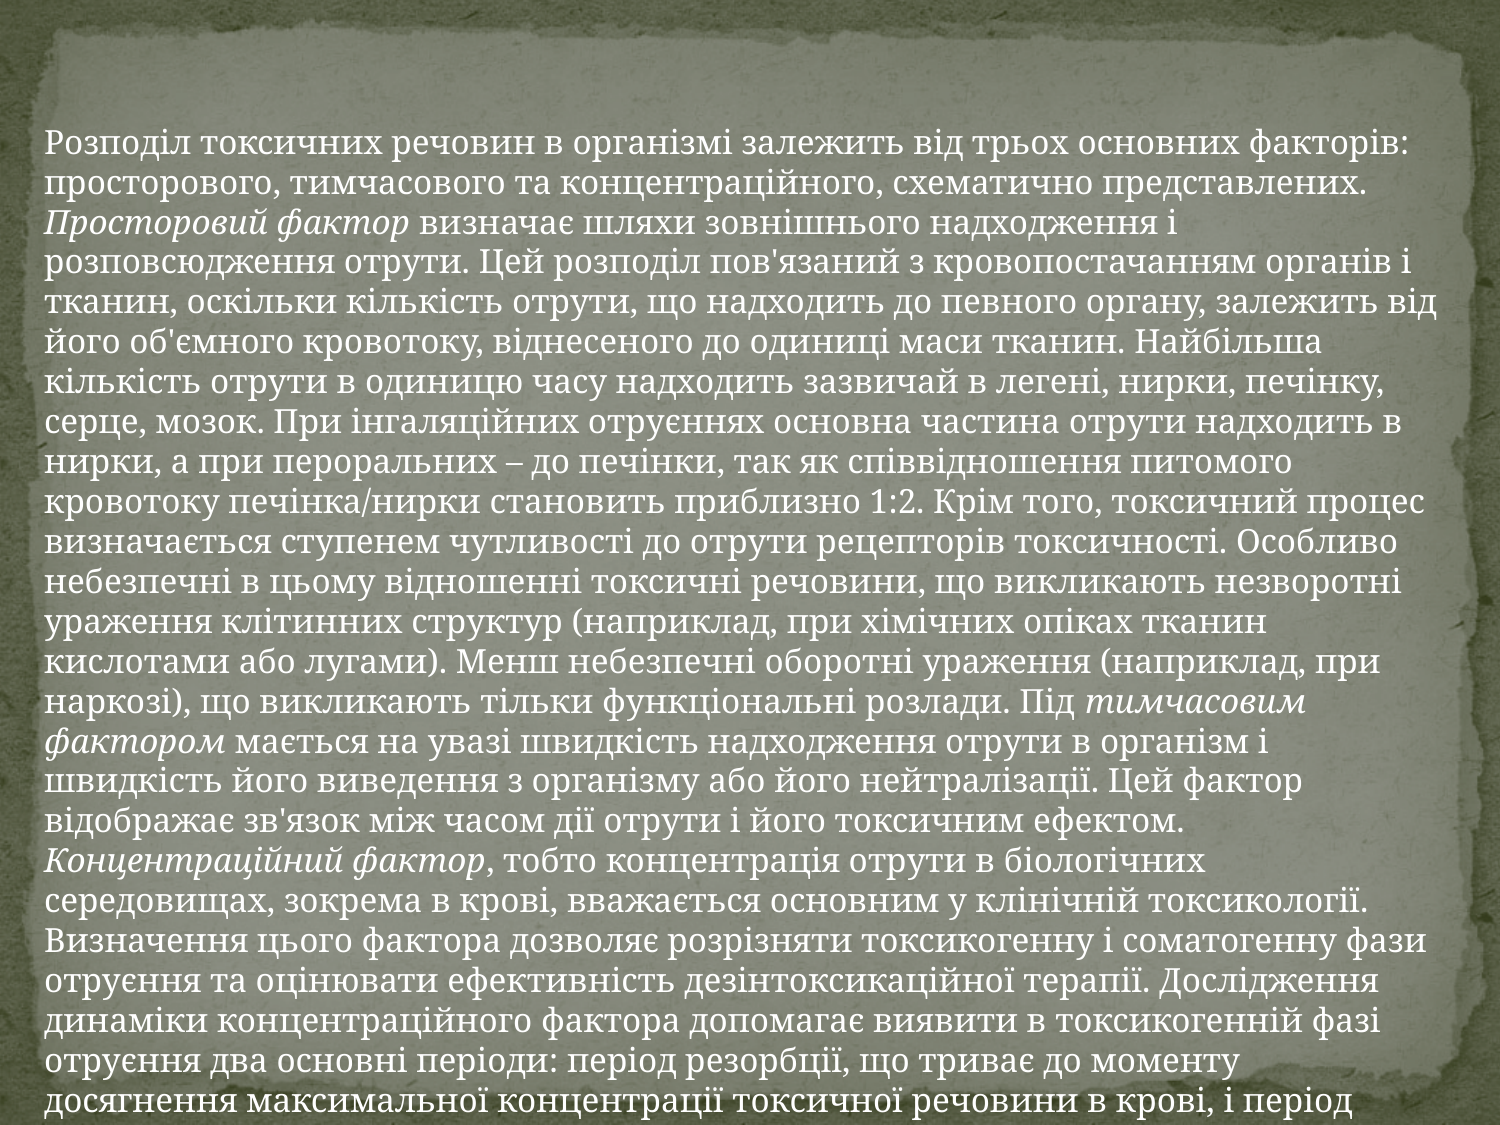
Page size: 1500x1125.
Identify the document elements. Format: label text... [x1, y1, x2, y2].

text_box Розподіл токсичних речовин в організмі залежить від трьох основних факторів: просторового, тимчасового та концентраційного, схематично представлених. Просторовий фактор визначає шляхи зовнішнього надходження і розповсюдження отрути. Цей розподіл пов'язаний з кровопостачанням органів і тканин, оскільки кількість отрути, що надходить до певного органу, залежить від його об'ємного кровотоку, віднесеного до одиниці маси тканин. Найбільша кількість отрути в одиницю часу надходить зазвичай в легені, нирки, печінку, серце, мозок. При інгаляційних отруєннях основна частина отрути надходить в нирки, а при пероральних – до печінки, так як співвідношення питомого кровотоку печінка/нирки становить приблизно 1:2. Крім того, токсичний процес визначається ступенем чутливості до отрути рецепторів токсичності. Особливо небезпечні в цьому відношенні токсичні речовини, що викликають незворотні ураження клітинних структур (наприклад, при хімічних опіках тканин кислотами або лугами). Менш небезпечні оборотні ураження (наприклад, при наркозі), що викликають тільки функціональні розлади. Під тимчасовим фактором мається на увазі швидкість надходження отрути в організм і швидкість його виведення з організму або його нейтралізації. Цей фактор відображає зв'язок між часом дії отрути і його токсичним ефектом. Концентраційний фактор, тобто концентрація отрути в біологічних середовищах, зокрема в крові, вважається основним у клінічній токсикології. Визначення цього фактора дозволяє розрізняти токсикогенну і соматогенну фази отруєння та оцінювати ефективність дезінтоксикаційної терапії. Дослідження динаміки концентраційного фактора допомагає виявити в токсикогенній фазі отруєння два основні періоди: період резорбції, що триває до моменту досягнення максимальної концентрації токсичної речовини в крові, і період елімінації від цього моменту до повного очищення крові від отрути. [29, 113, 1459, 1125]
